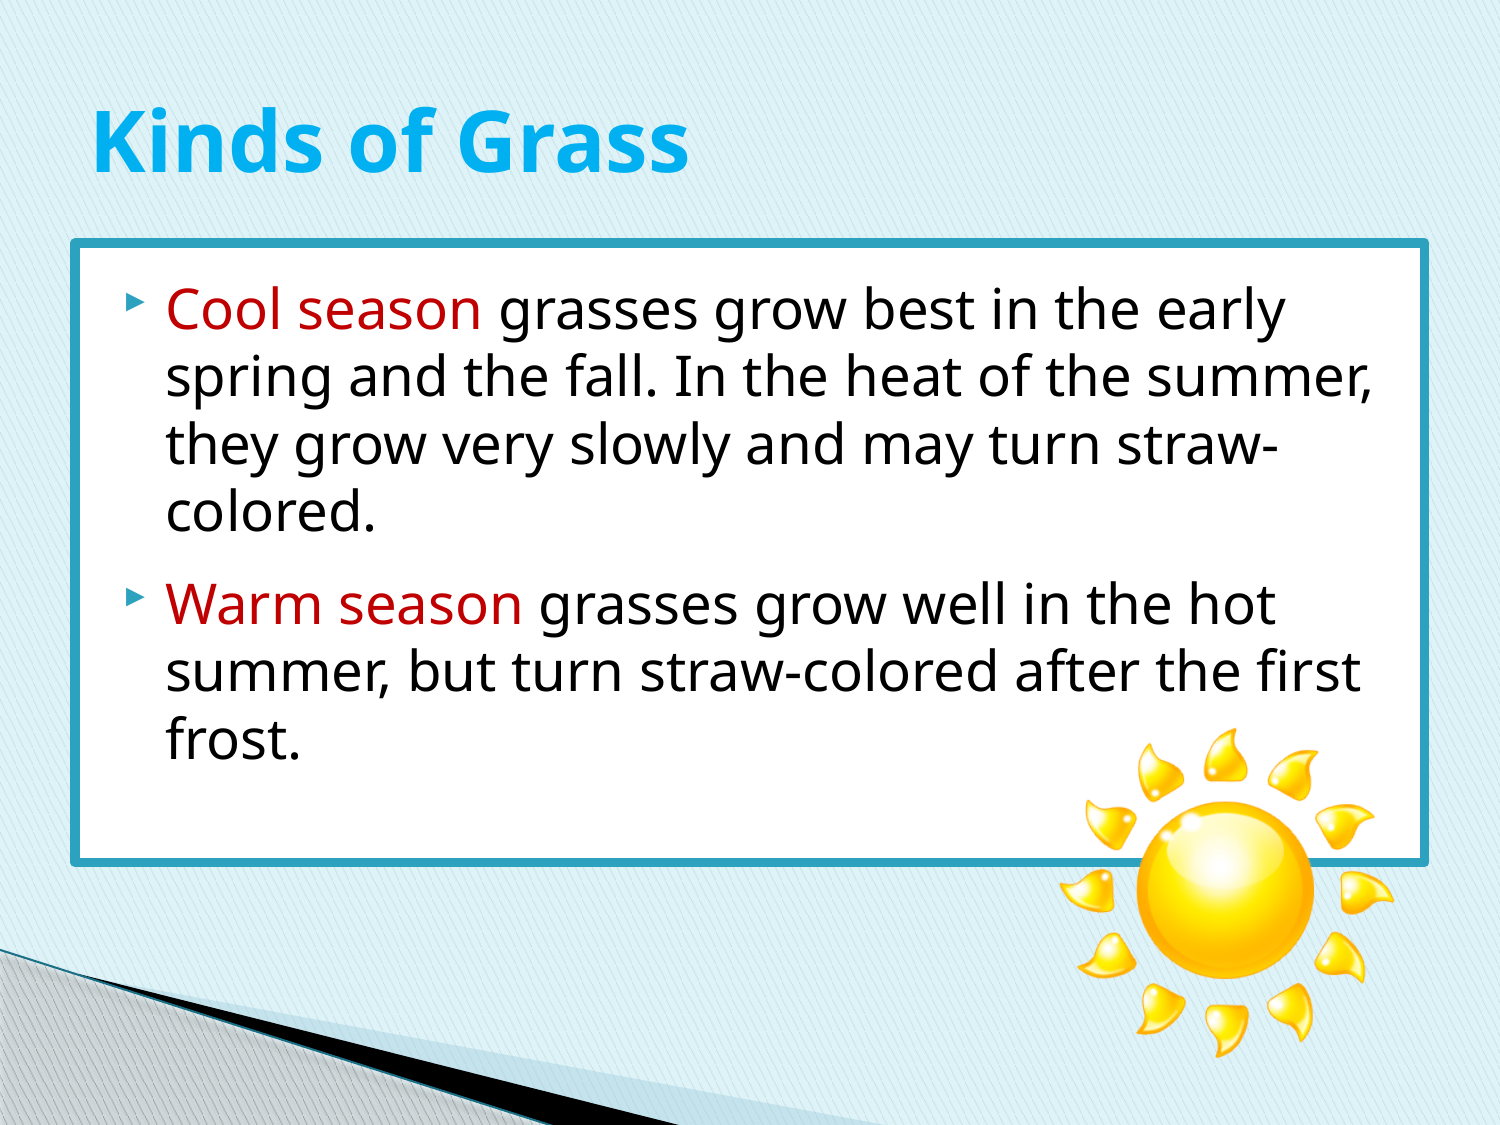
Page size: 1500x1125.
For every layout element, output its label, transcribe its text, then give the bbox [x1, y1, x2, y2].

title Kinds of Grass [75, 45, 1425, 233]
picture [1037, 712, 1401, 1076]
list Cool season grasses grow best in the early spring and the fall. In the heat of the summer, they grow very slowly and may turn straw-colored. Warm season grasses grow well in the hot summer, but turn straw-colored after the first frost. [70, 238, 1429, 867]
